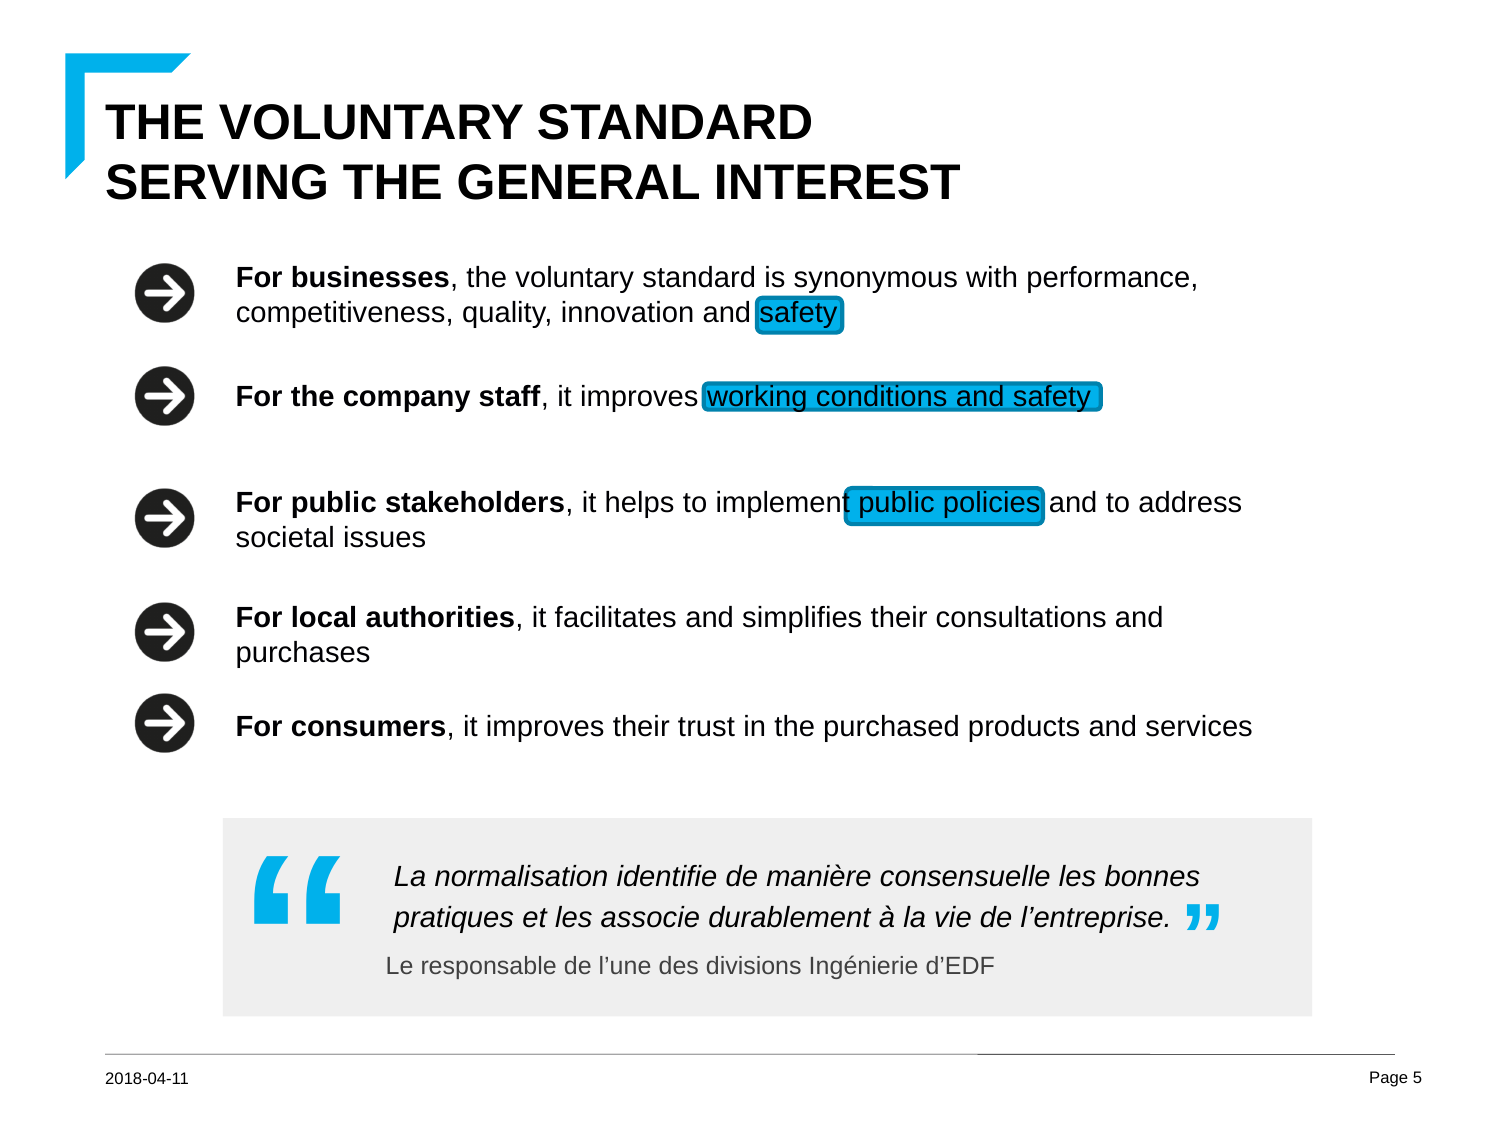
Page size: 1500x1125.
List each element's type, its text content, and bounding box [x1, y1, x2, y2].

picture [134, 263, 195, 324]
title THE VOLUNTARY STANDARD SERVING THE GENERAL INTEREST [105, 89, 1395, 216]
picture [134, 365, 195, 427]
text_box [222, 773, 1313, 1080]
picture [134, 602, 195, 663]
text_box For consumers, it improves their trust in the purchased products and services [220, 699, 1314, 774]
footer 2018-04-11 [105, 1067, 225, 1088]
text_box For businesses, the voluntary standard is synonymous with performance, competitiveness, quality, innovation and safety [221, 250, 1314, 333]
text_box For public stakeholders, it helps to implement public policies and to address societal issues [220, 476, 1314, 558]
picture [134, 692, 195, 754]
text_box For the company staff, it improves working conditions and safety [220, 369, 1314, 452]
text_box For local authorities, it facilitates and simplifies their consultations and purchases [220, 590, 1314, 673]
picture [134, 487, 195, 548]
